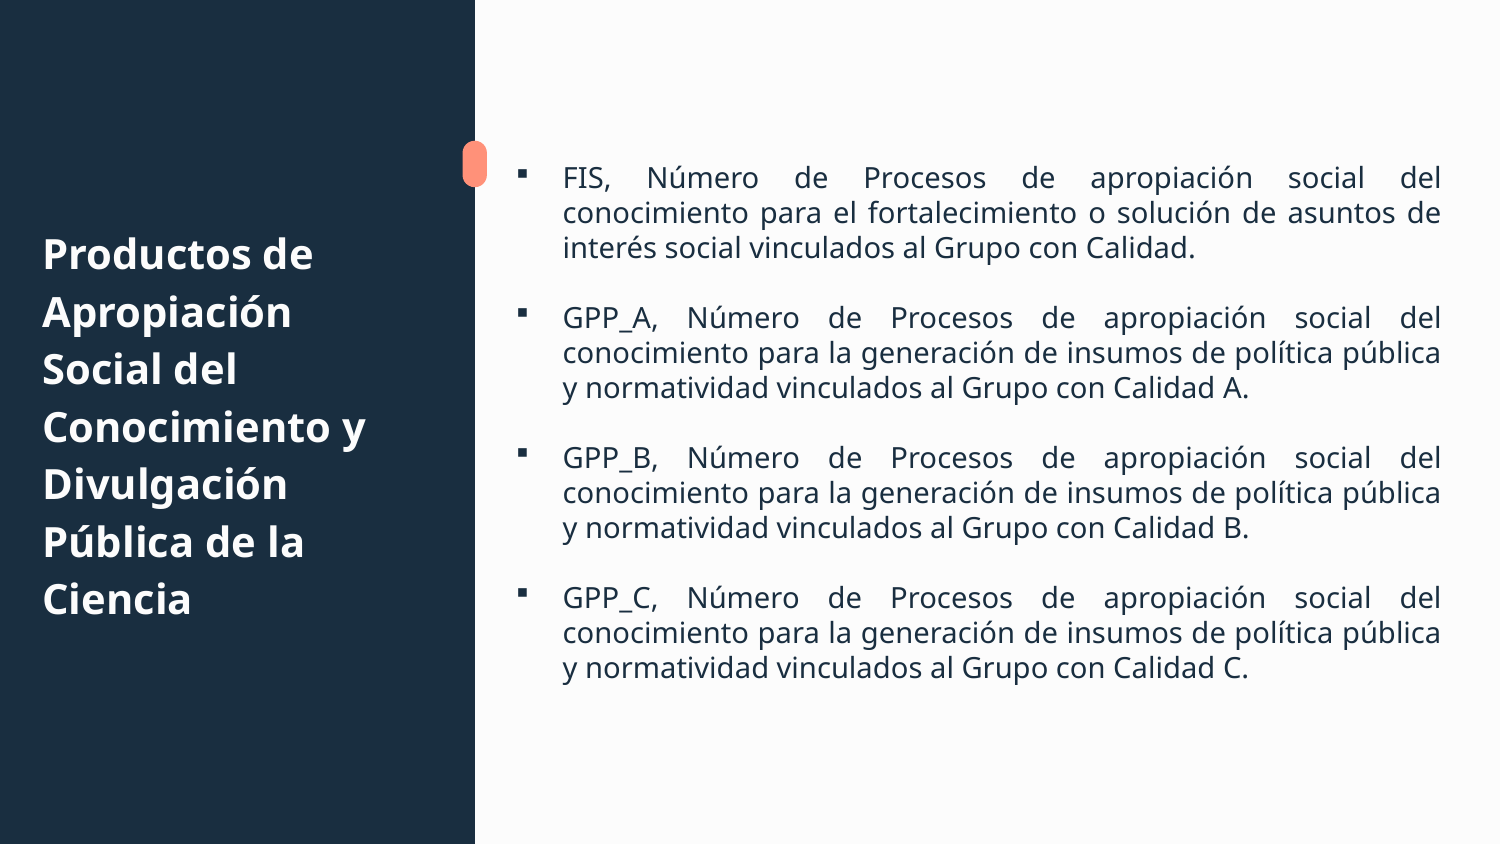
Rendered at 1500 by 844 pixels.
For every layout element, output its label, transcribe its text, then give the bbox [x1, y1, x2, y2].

text_box [462, 140, 487, 188]
list FIS, Número de Procesos de apropiación social del conocimiento para el fortalecimiento o solución de asuntos de interés social vinculados al Grupo con Calidad. GPP_A, Número de Procesos de apropiación social del conocimiento para la generación de insumos de política pública y normatividad vinculados al Grupo con Calidad A. GPP_B, Número de Procesos de apropiación social del conocimiento para la generación de insumos de política pública y normatividad vinculados al Grupo con Calidad B. GPP_C, Número de Procesos de apropiación social del conocimiento para la generación de insumos de política pública y normatividad vinculados al Grupo con Calidad C. [500, 0, 1458, 844]
title Productos de Apropiación Social del Conocimiento y Divulgación Pública de la Ciencia [27, 280, 432, 563]
